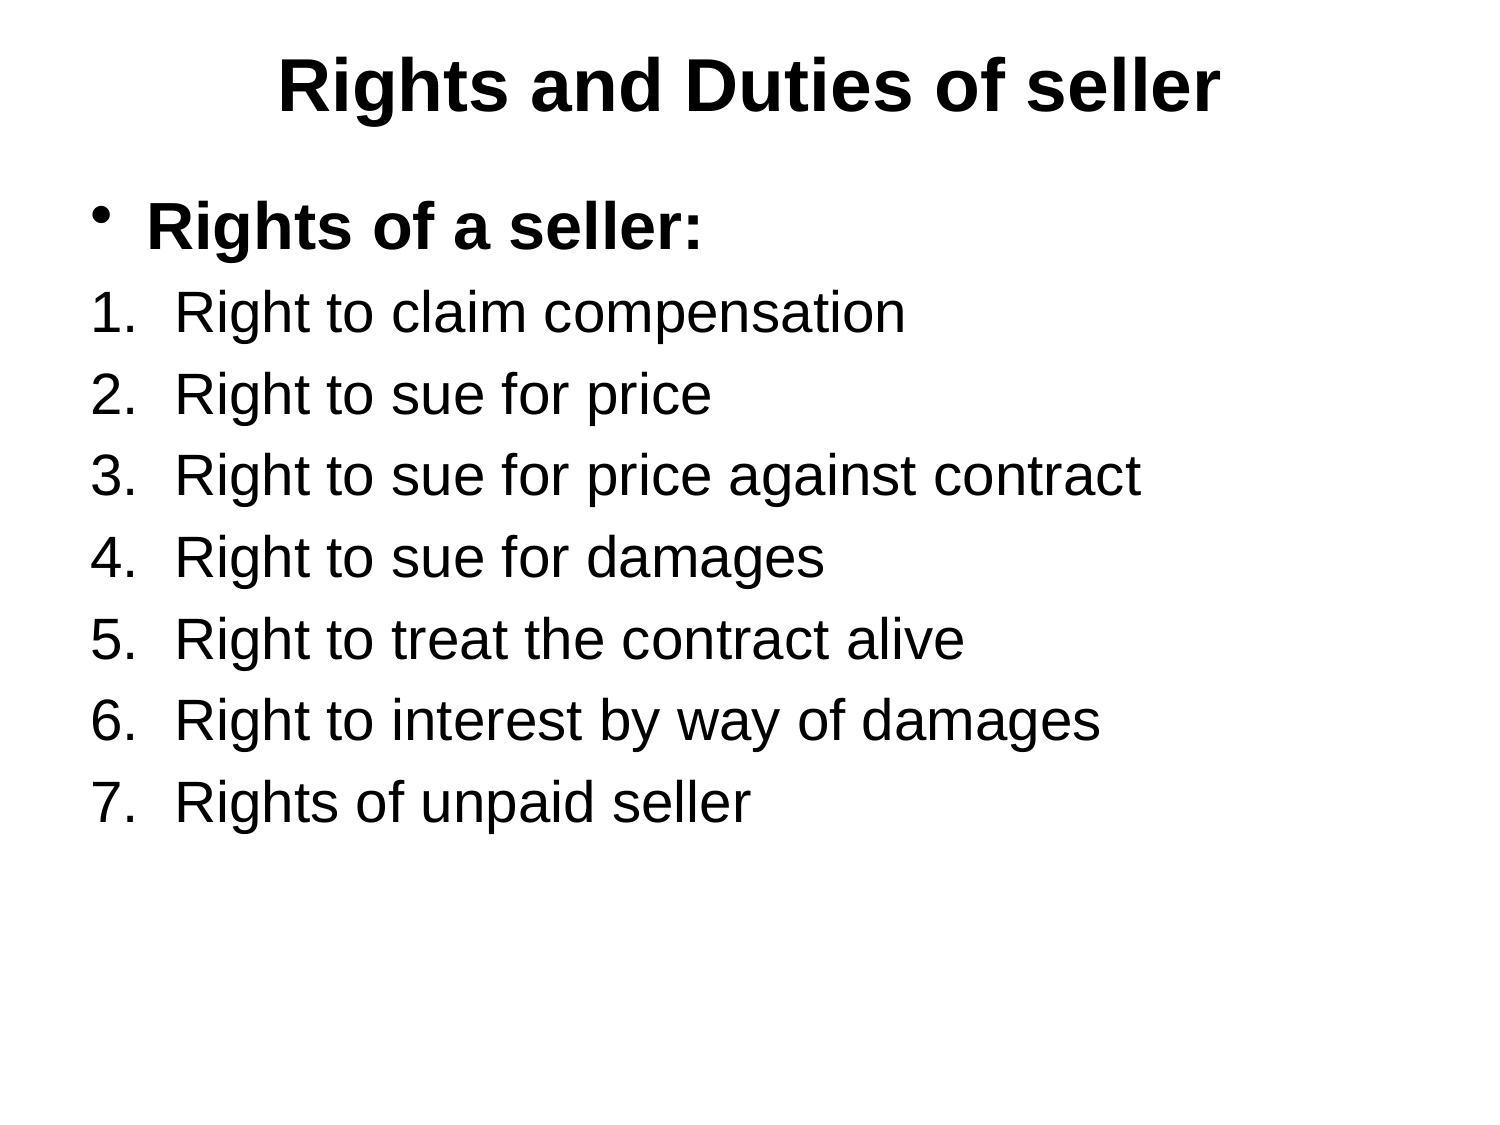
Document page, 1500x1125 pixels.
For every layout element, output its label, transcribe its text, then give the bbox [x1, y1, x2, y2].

list Rights of a seller: Right to claim compensation Right to sue for price Right to sue for price against contract Right to sue for damages Right to treat the contract alive Right to interest by way of damages Rights of unpaid seller [74, 174, 1426, 1006]
title Rights and Duties of seller [74, 24, 1426, 138]
